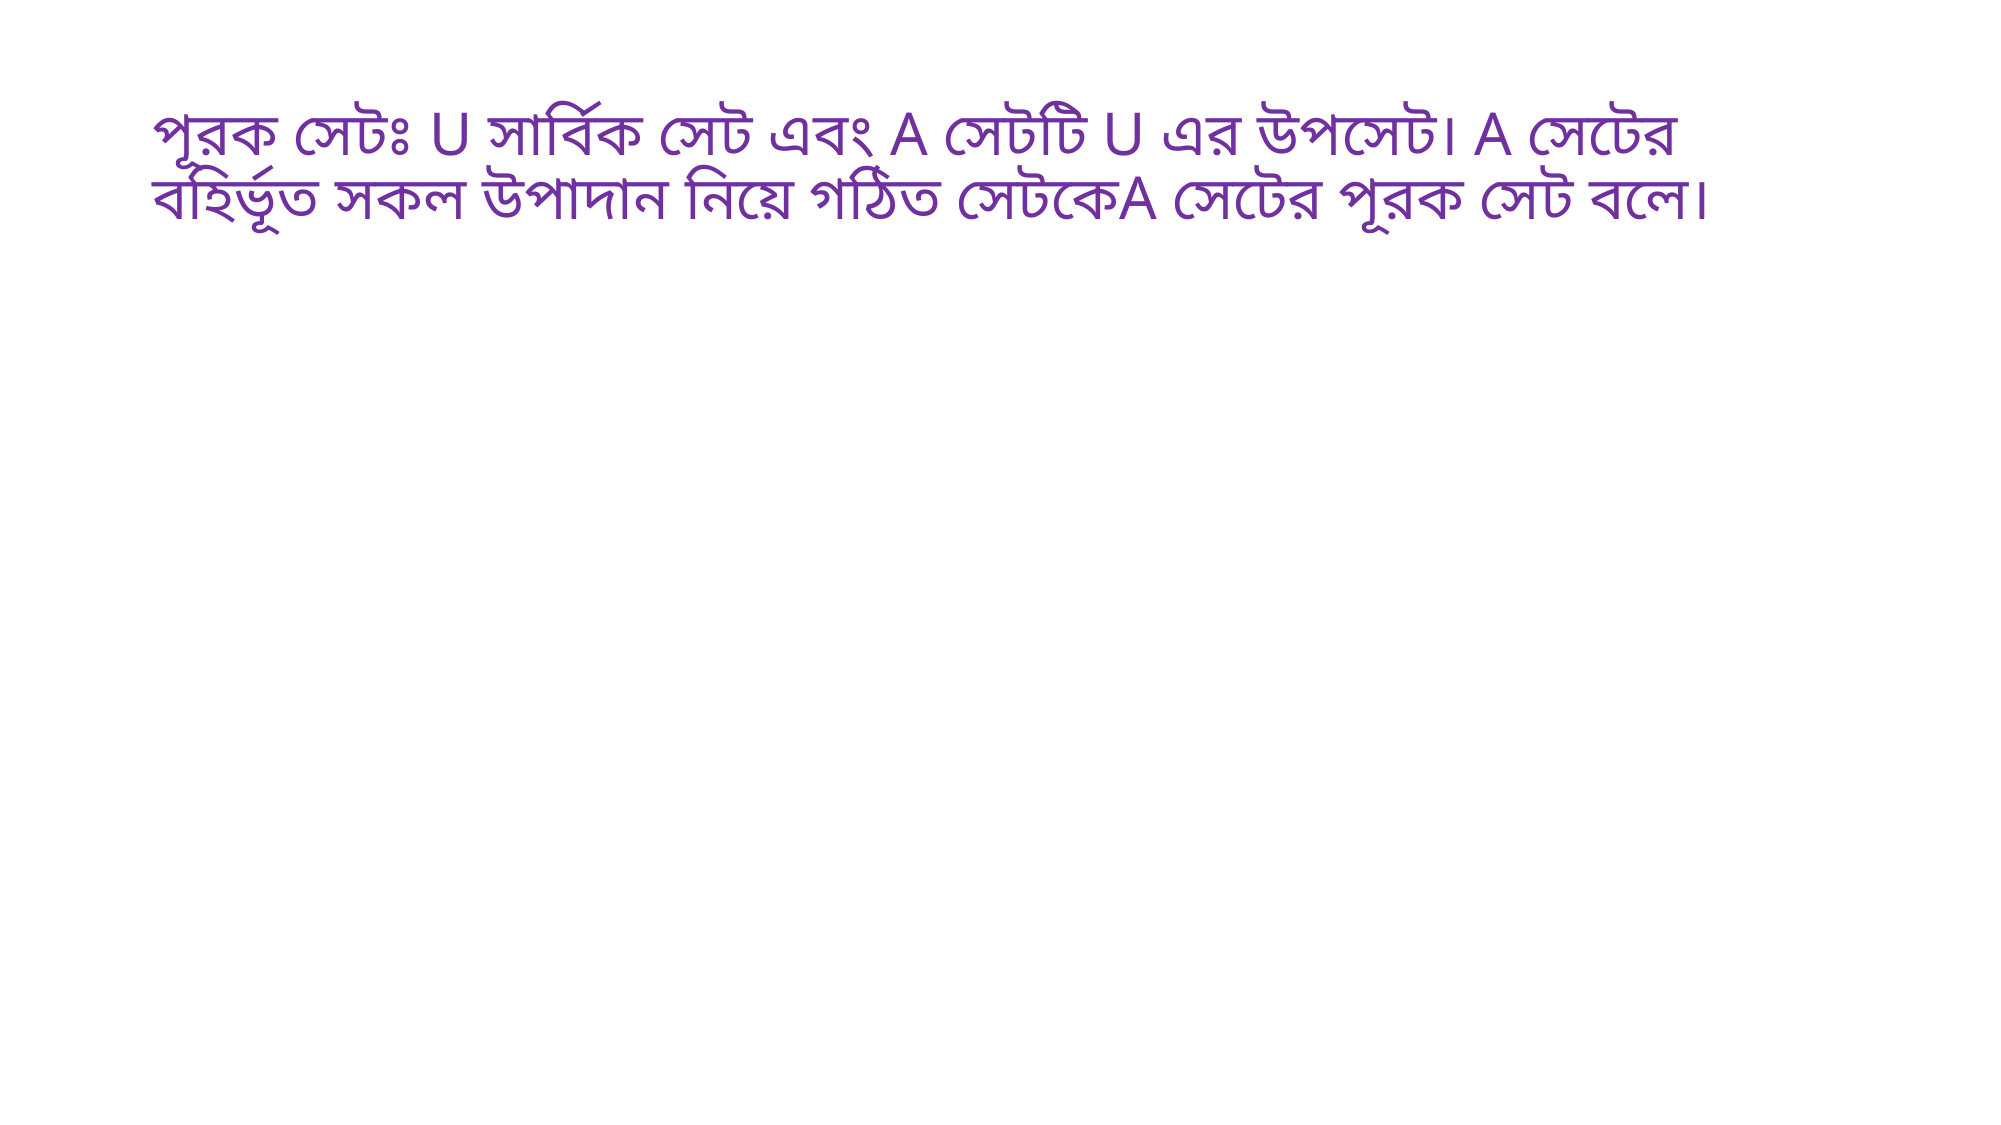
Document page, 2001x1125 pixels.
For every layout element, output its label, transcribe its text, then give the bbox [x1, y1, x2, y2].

title পূরক সেটঃ U সার্বিক সেট এবং A সেটটি U এর উপসেট। A সেটের বহির্ভূত সকল উপাদান নিয়ে গঠিত সেটকেA সেটের পূরক সেট বলে। [137, 59, 1863, 278]
